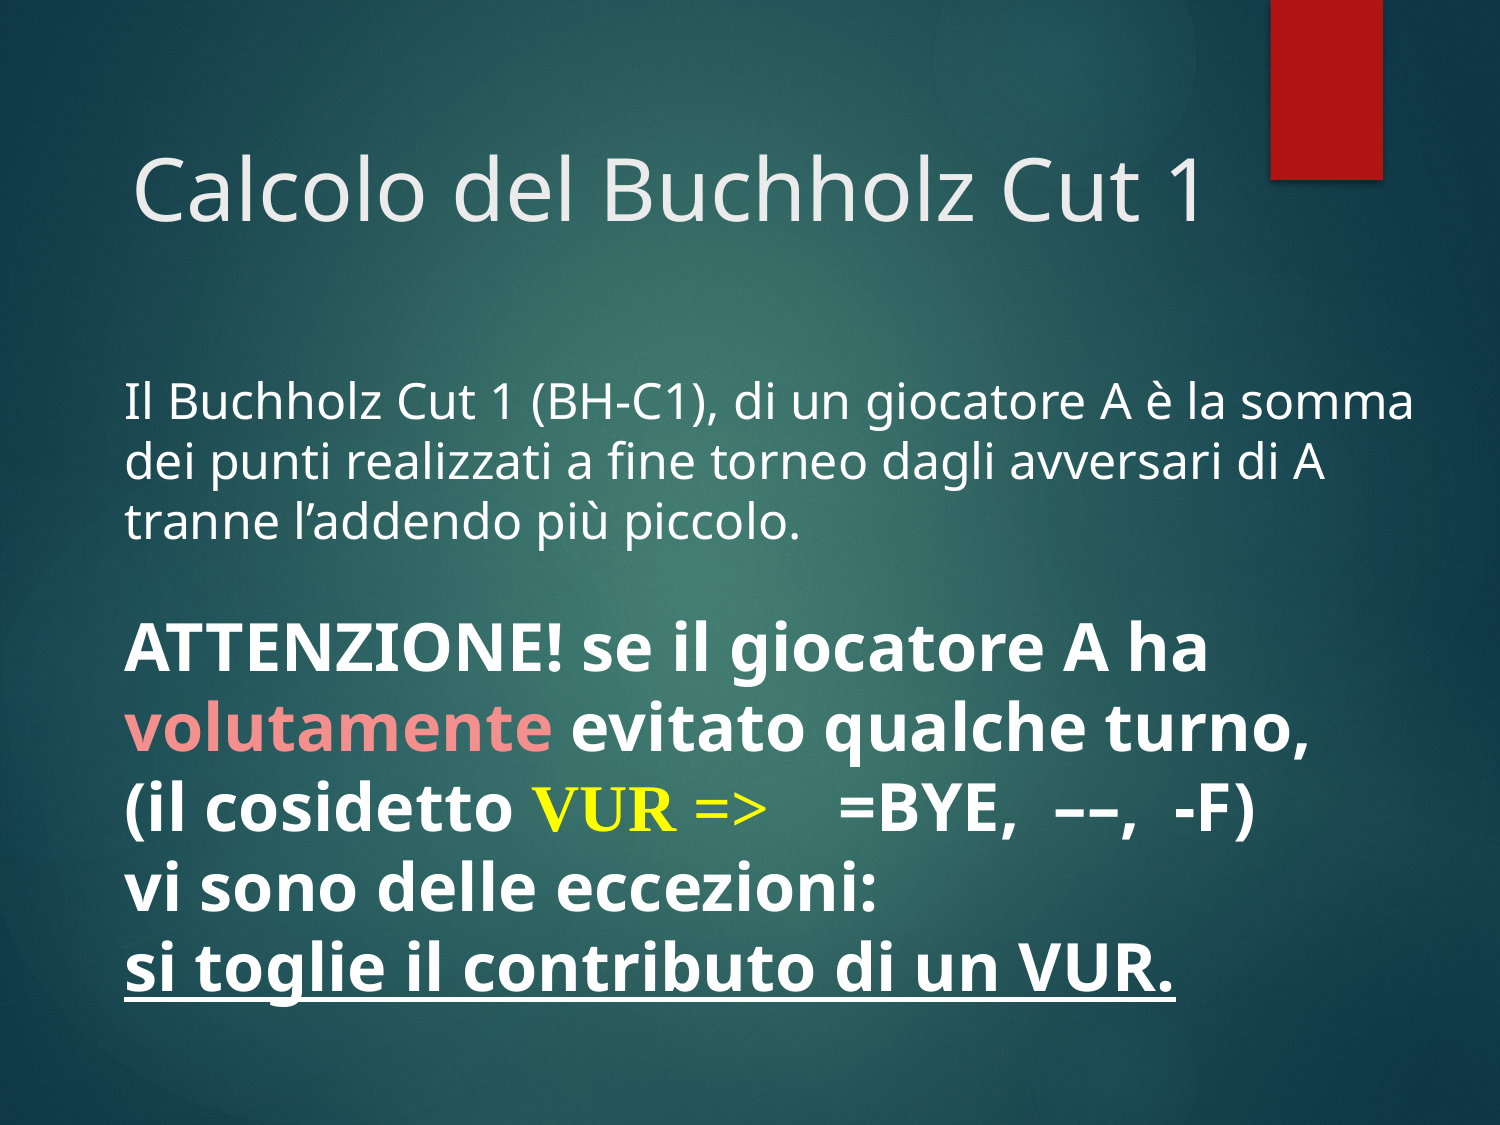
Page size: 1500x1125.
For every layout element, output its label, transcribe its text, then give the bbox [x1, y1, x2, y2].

list Il Buchholz Cut 1 (BH-C1), di un giocatore A è la somma dei punti realizzati a fine torneo dagli avversari di A tranne l’addendo più piccolo. [109, 361, 1444, 650]
text_box ATTENZIONE! se il giocatore A ha volutamente evitato qualche turno, (il cosidetto VUR => =BYE, ––, -F) vi sono delle eccezioni: si toglie il contributo di un VUR. [109, 597, 1350, 1013]
title Calcolo del Buchholz Cut 1 [116, 126, 1392, 314]
